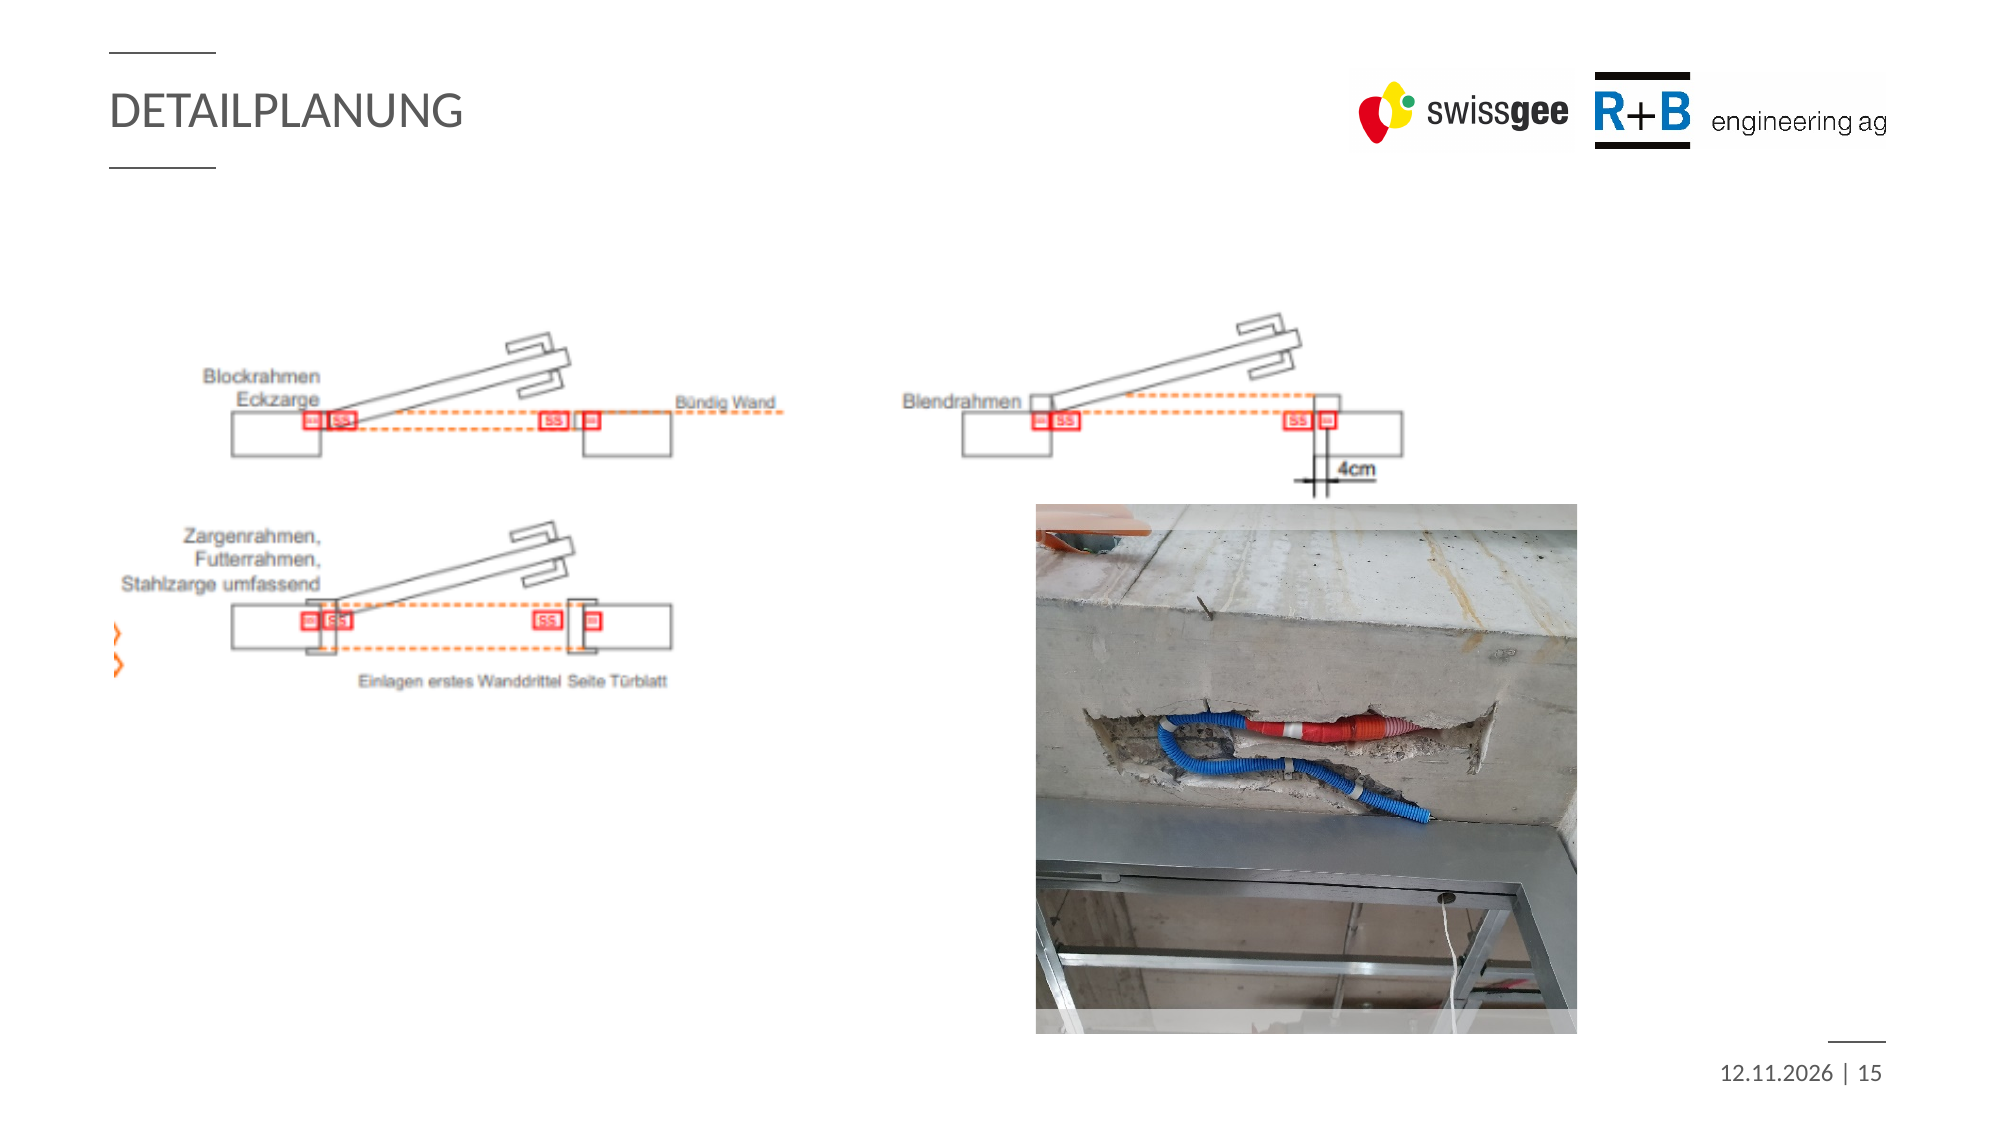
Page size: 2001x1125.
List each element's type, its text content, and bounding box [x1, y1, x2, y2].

picture [114, 298, 1578, 1034]
picture [1596, 72, 1886, 149]
picture [1349, 68, 1575, 153]
title DETAILPLANUNG [94, 53, 1596, 168]
